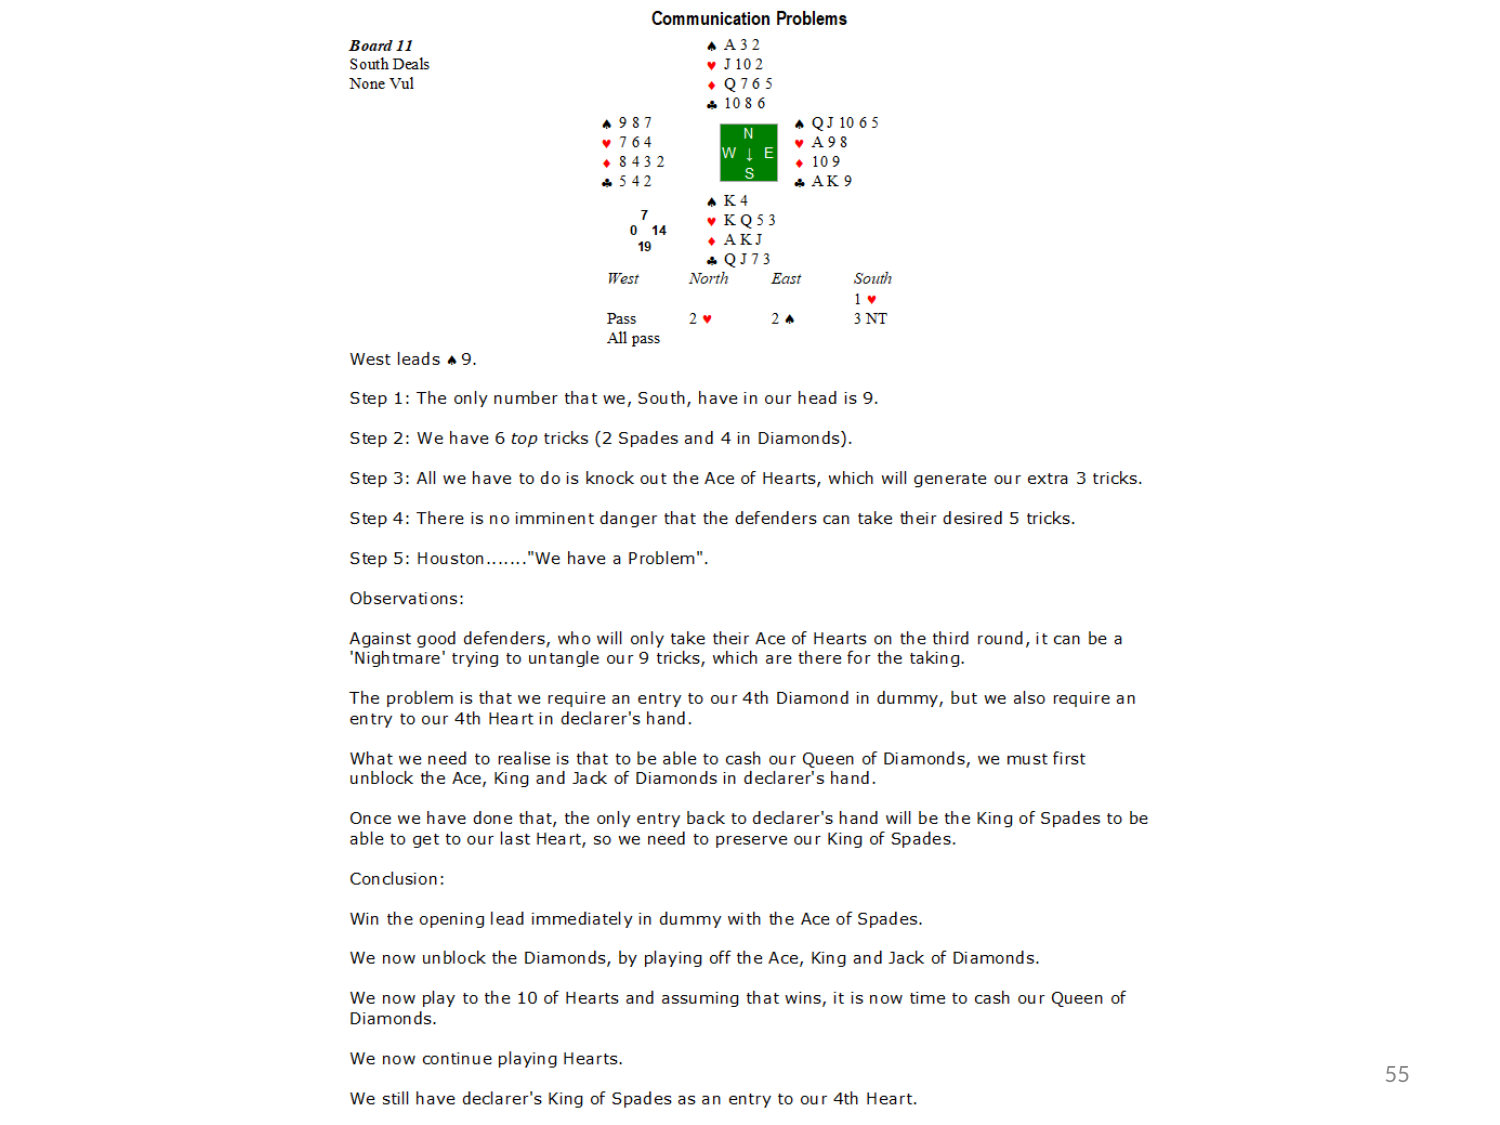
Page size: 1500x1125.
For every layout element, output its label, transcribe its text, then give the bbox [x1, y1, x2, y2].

picture [343, 0, 1157, 1125]
slide_number 55 [1162, 1042, 1425, 1103]
